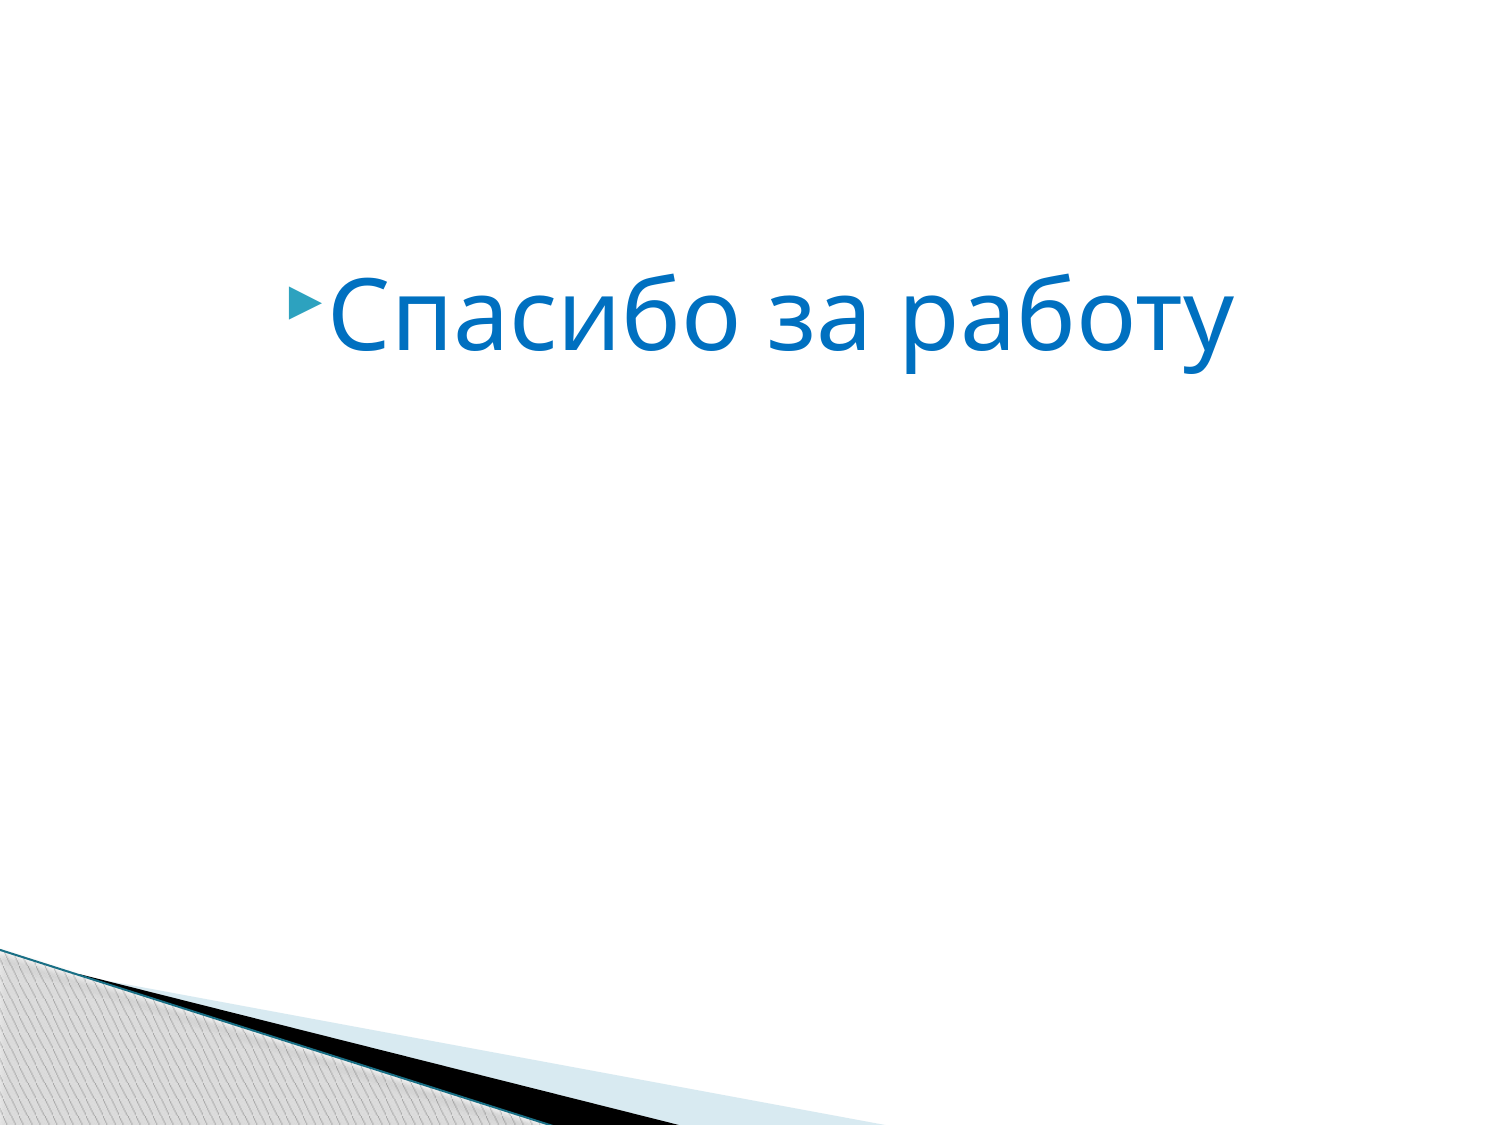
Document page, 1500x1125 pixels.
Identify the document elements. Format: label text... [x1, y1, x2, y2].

list Спасибо за работу [75, 243, 1425, 986]
